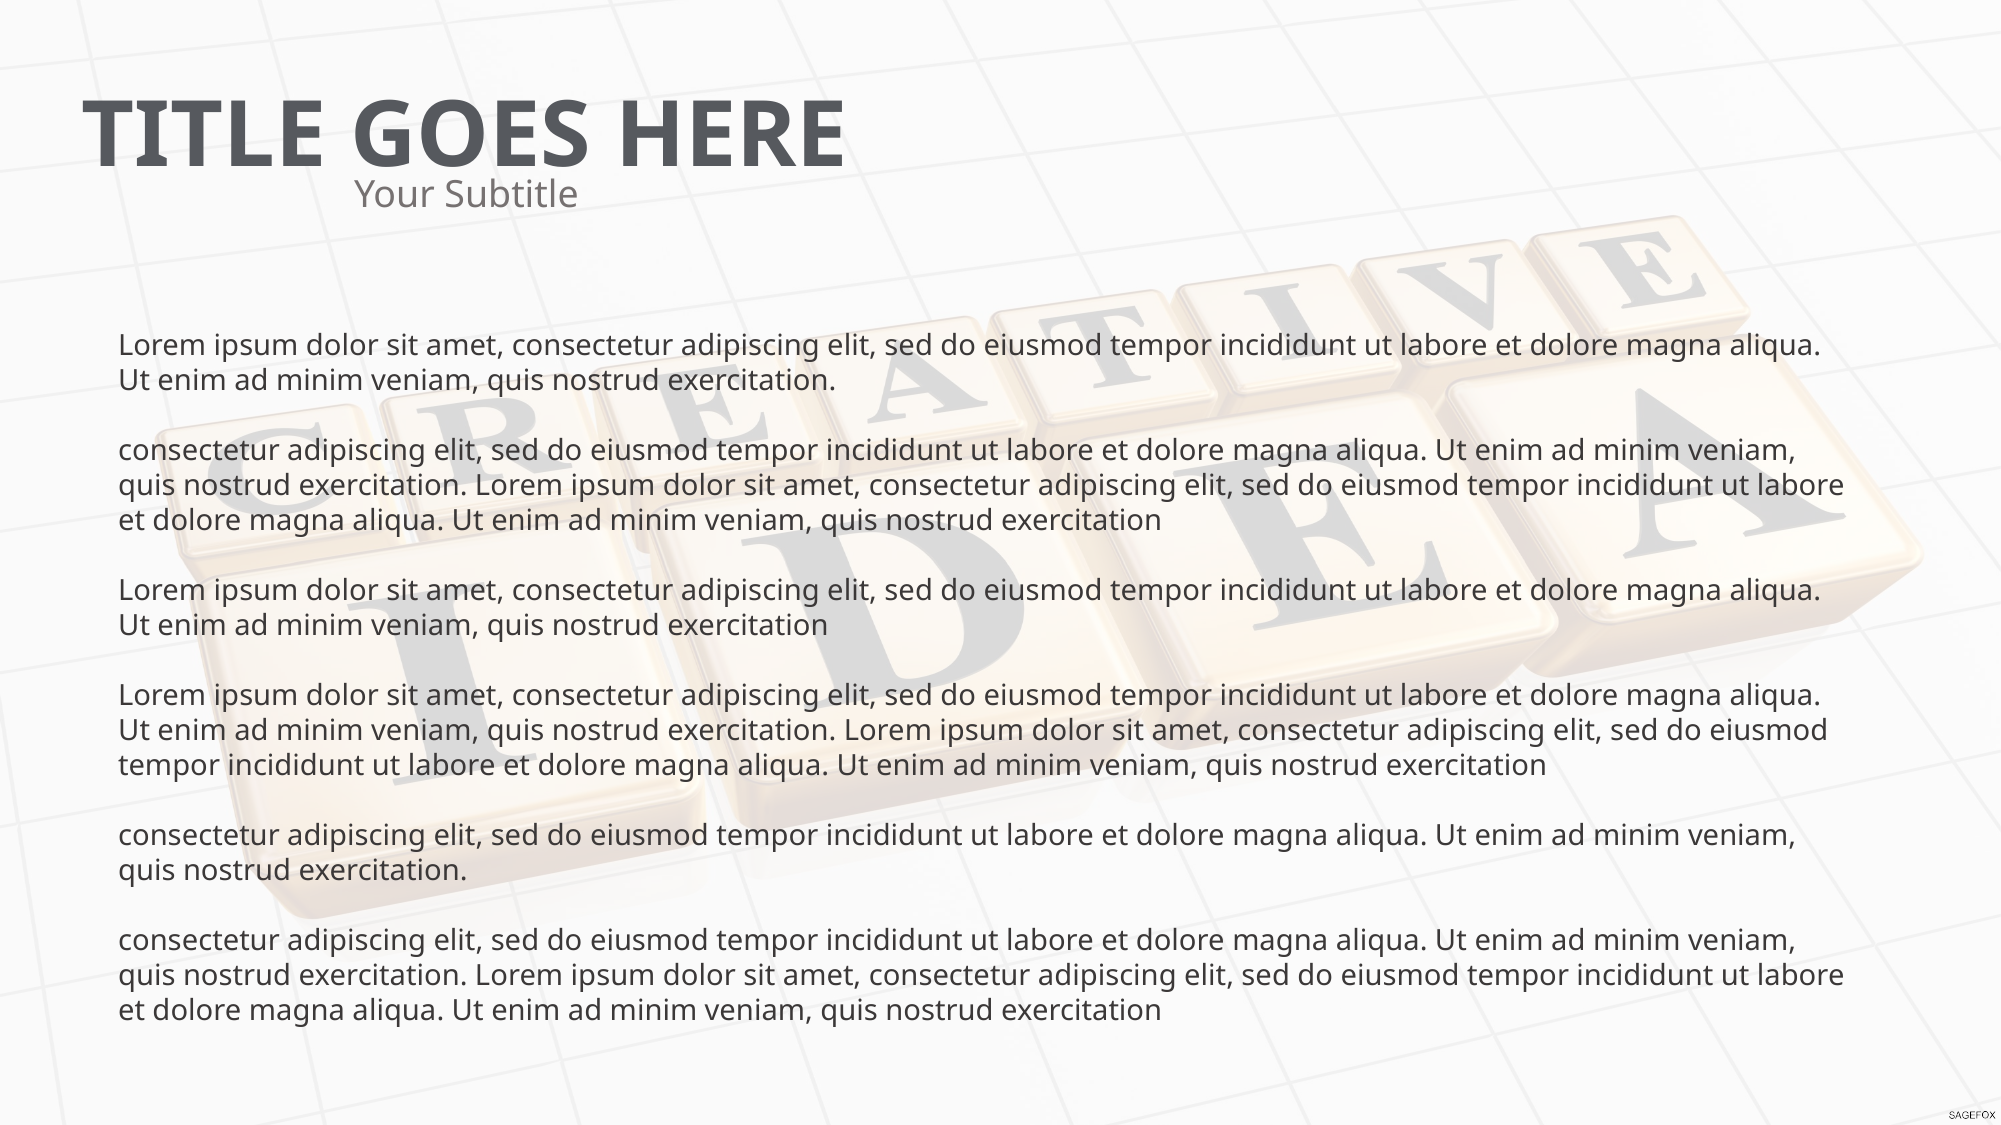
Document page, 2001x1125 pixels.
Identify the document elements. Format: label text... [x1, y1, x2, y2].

picture [1925, 0, 2001, 1125]
text_box Lorem ipsum dolor sit amet, consectetur adipiscing elit, sed do eiusmod tempor incididunt ut labore et dolore magna aliqua. Ut enim ad minim veniam, quis nostrud exercitation. consectetur adipiscing elit, sed do eiusmod tempor incididunt ut labore et dolore magna aliqua. Ut enim ad minim veniam, quis nostrud exercitation. Lorem ipsum dolor sit amet, consectetur adipiscing elit, sed do eiusmod tempor incididunt ut labore et dolore magna aliqua. Ut enim ad minim veniam, quis nostrud exercitation Lorem ipsum dolor sit amet, consectetur adipiscing elit, sed do eiusmod tempor incididunt ut labore et dolore magna aliqua. Ut enim ad minim veniam, quis nostrud exercitation Lorem ipsum dolor sit amet, consectetur adipiscing elit, sed do eiusmod tempor incididunt ut labore et dolore magna aliqua. Ut enim ad minim veniam, quis nostrud exercitation. Lorem ipsum dolor sit amet, consectetur adipiscing elit, sed do eiusmod tempor incididunt ut labore et dolore magna aliqua. Ut enim ad minim veniam, quis nostrud exercitation consectetur adipiscing elit, sed do eiusmod tempor incididunt ut labore et dolore magna aliqua. Ut enim ad minim veniam, quis nostrud exercitation. consectetur adipiscing elit, sed do eiusmod tempor incididunt ut labore et dolore magna aliqua. Ut enim ad minim veniam, quis nostrud exercitation. Lorem ipsum dolor sit amet, consectetur adipiscing elit, sed do eiusmod tempor incididunt ut labore et dolore magna aliqua. Ut enim ad minim veniam, quis nostrud exercitation [103, 319, 1866, 1069]
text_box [13, 66, 918, 224]
